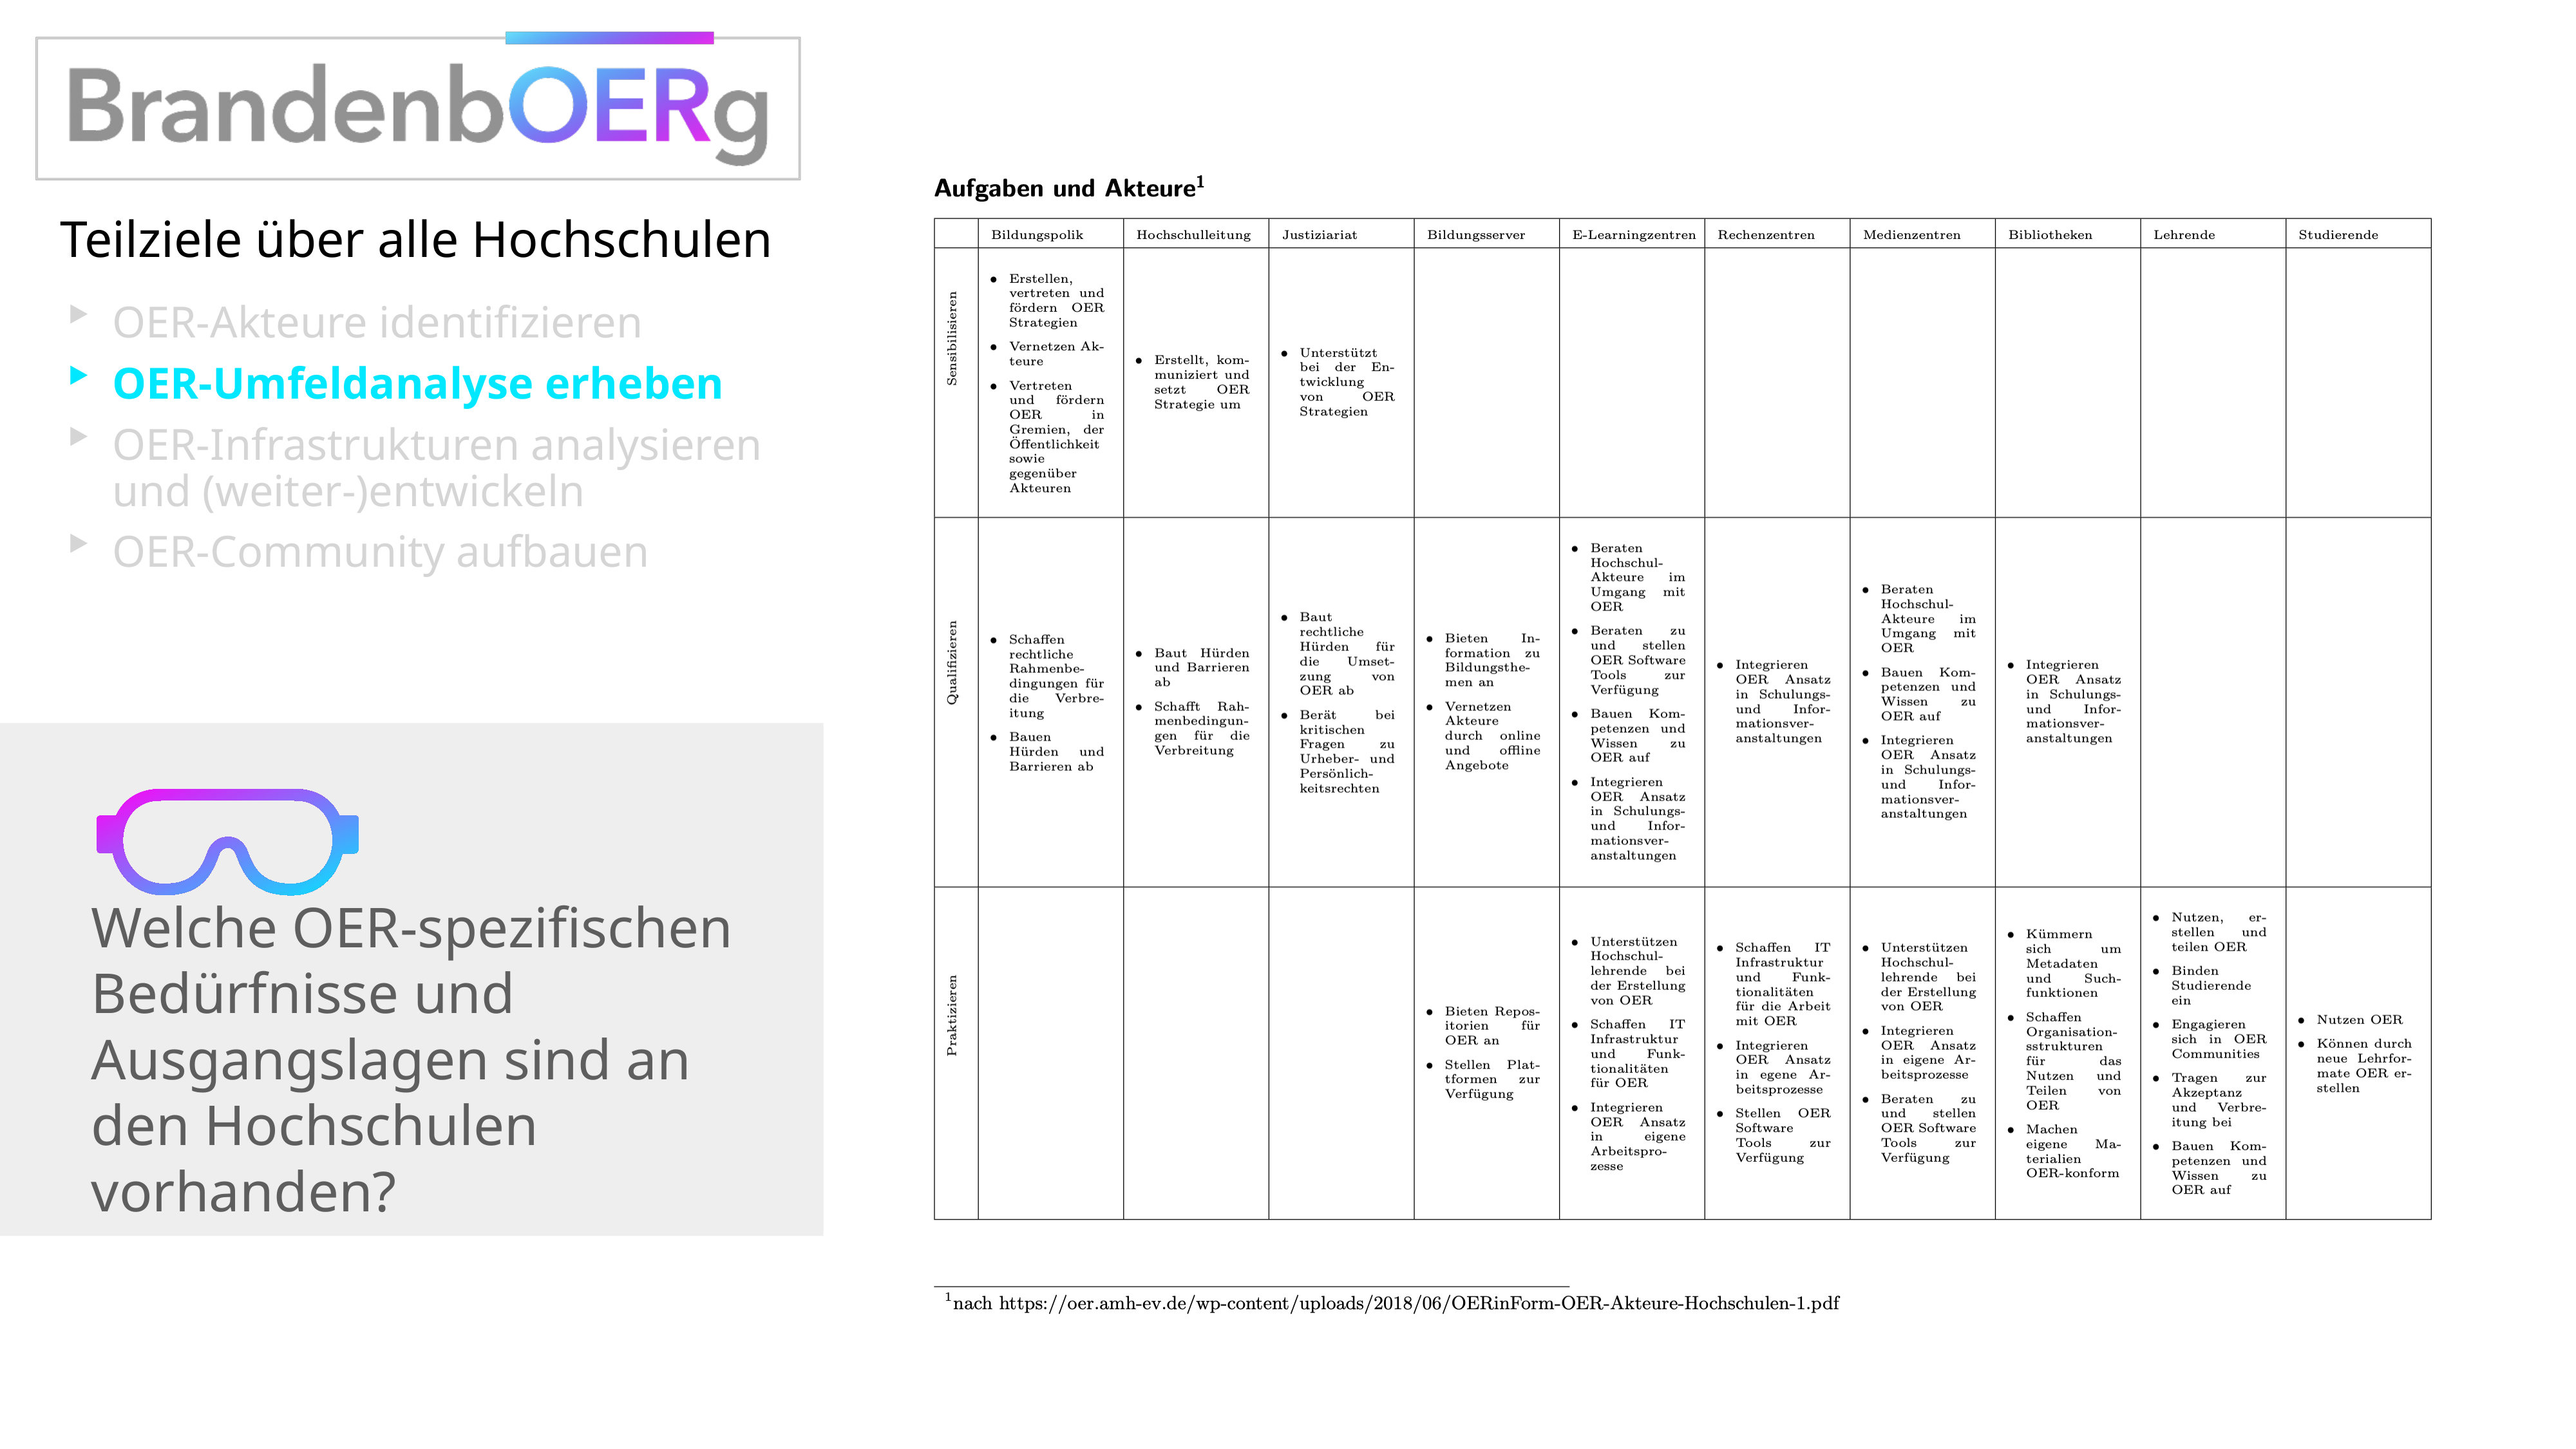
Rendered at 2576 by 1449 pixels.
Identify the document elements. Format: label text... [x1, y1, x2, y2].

text_box [0, 723, 824, 1236]
picture [26, 28, 810, 183]
text_box Teilziele über alle Hochschulen [55, 209, 779, 274]
text_box OER-Akteure identifizieren OER-Umfeldanalyse erheben OER-Infrastrukturen analysieren und (weiter-)entwickeln OER-Community aufbauen [0, 295, 840, 582]
picture [840, 131, 2576, 1385]
text_box [97, 789, 359, 896]
text_box Welche OER-spezifischen Bedürfnisse und Ausgangslagen sind an den Hochschulen vorhanden? [86, 887, 799, 1228]
